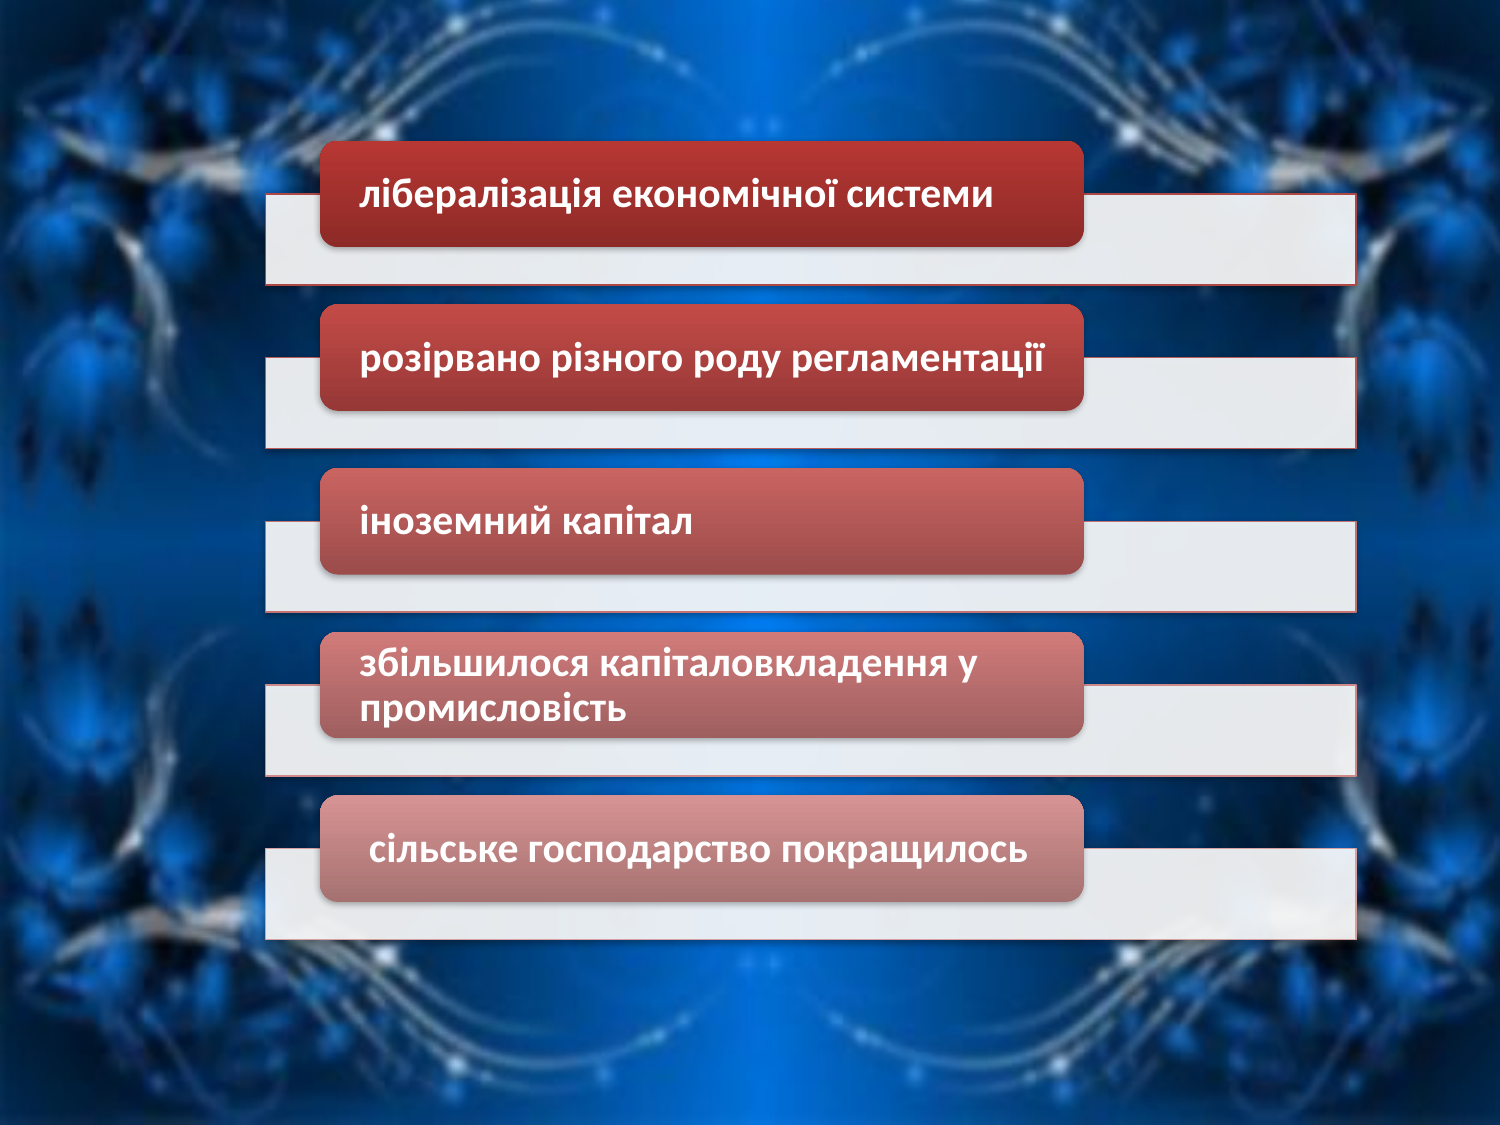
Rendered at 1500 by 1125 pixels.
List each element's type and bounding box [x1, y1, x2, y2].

text_box [265, 136, 1357, 944]
picture [0, 0, 1500, 1125]
